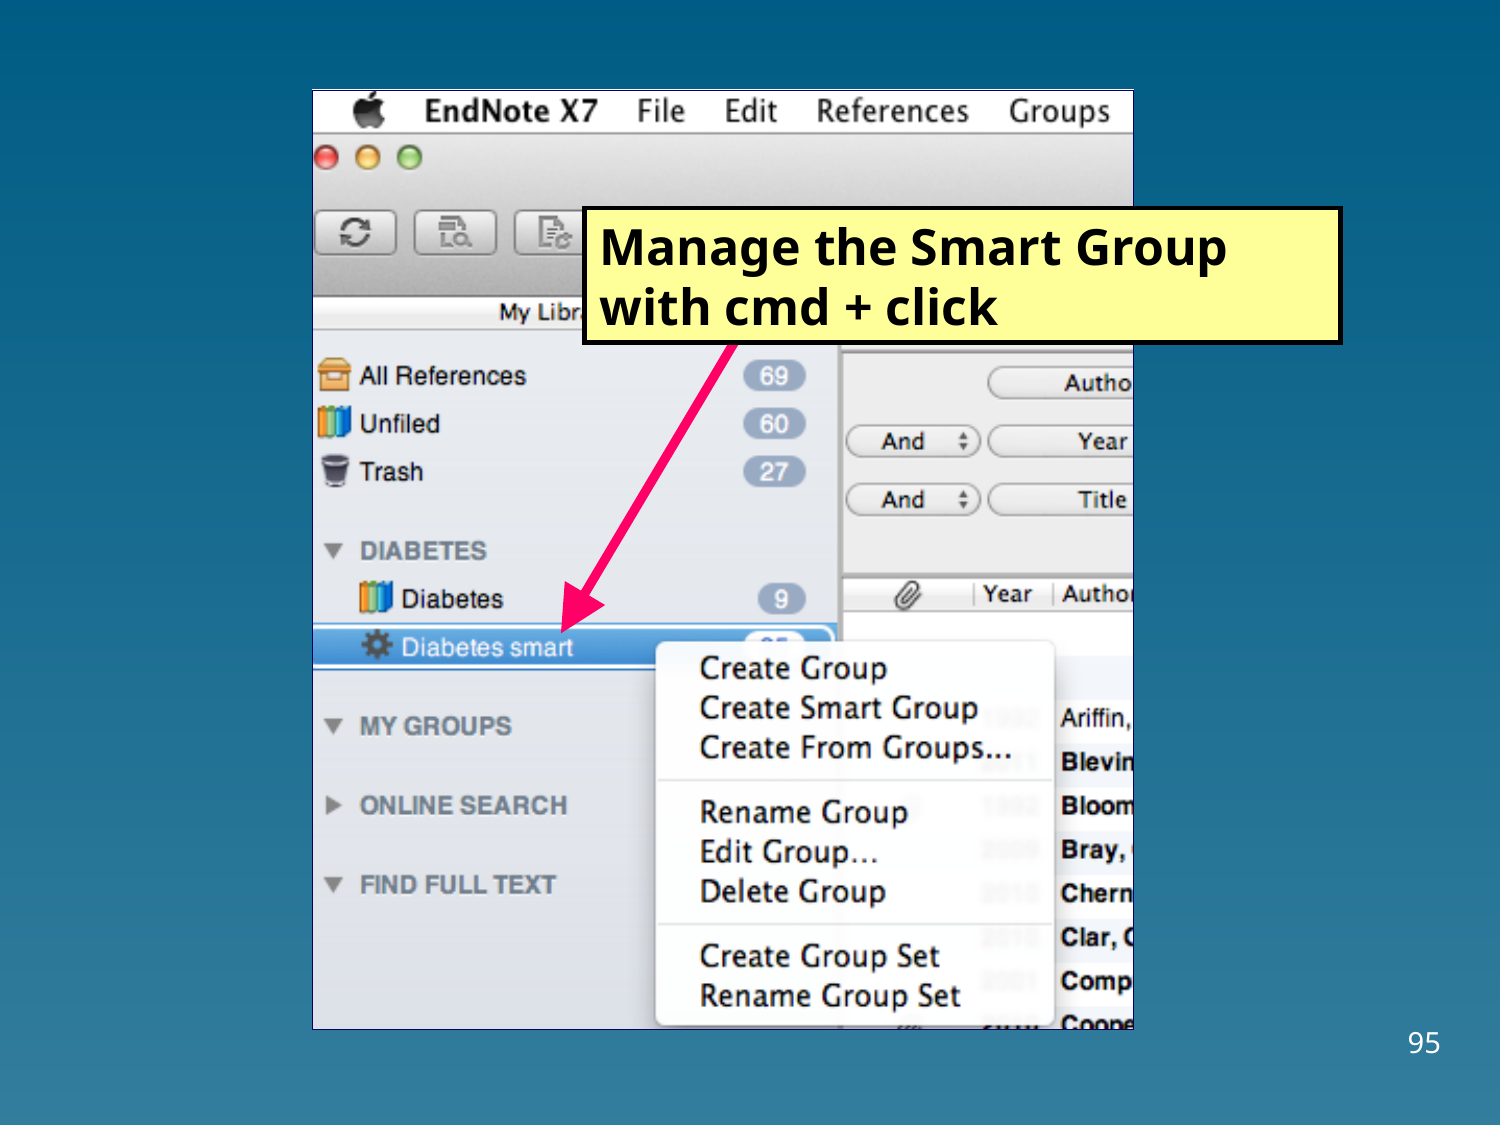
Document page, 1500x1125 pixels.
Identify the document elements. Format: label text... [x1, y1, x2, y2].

slide_number 95 [1128, 1034, 1442, 1065]
text_box Manage the Smart Group with cmd + click [1140, 208, 1341, 343]
picture [312, 90, 1342, 1030]
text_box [560, 275, 774, 634]
